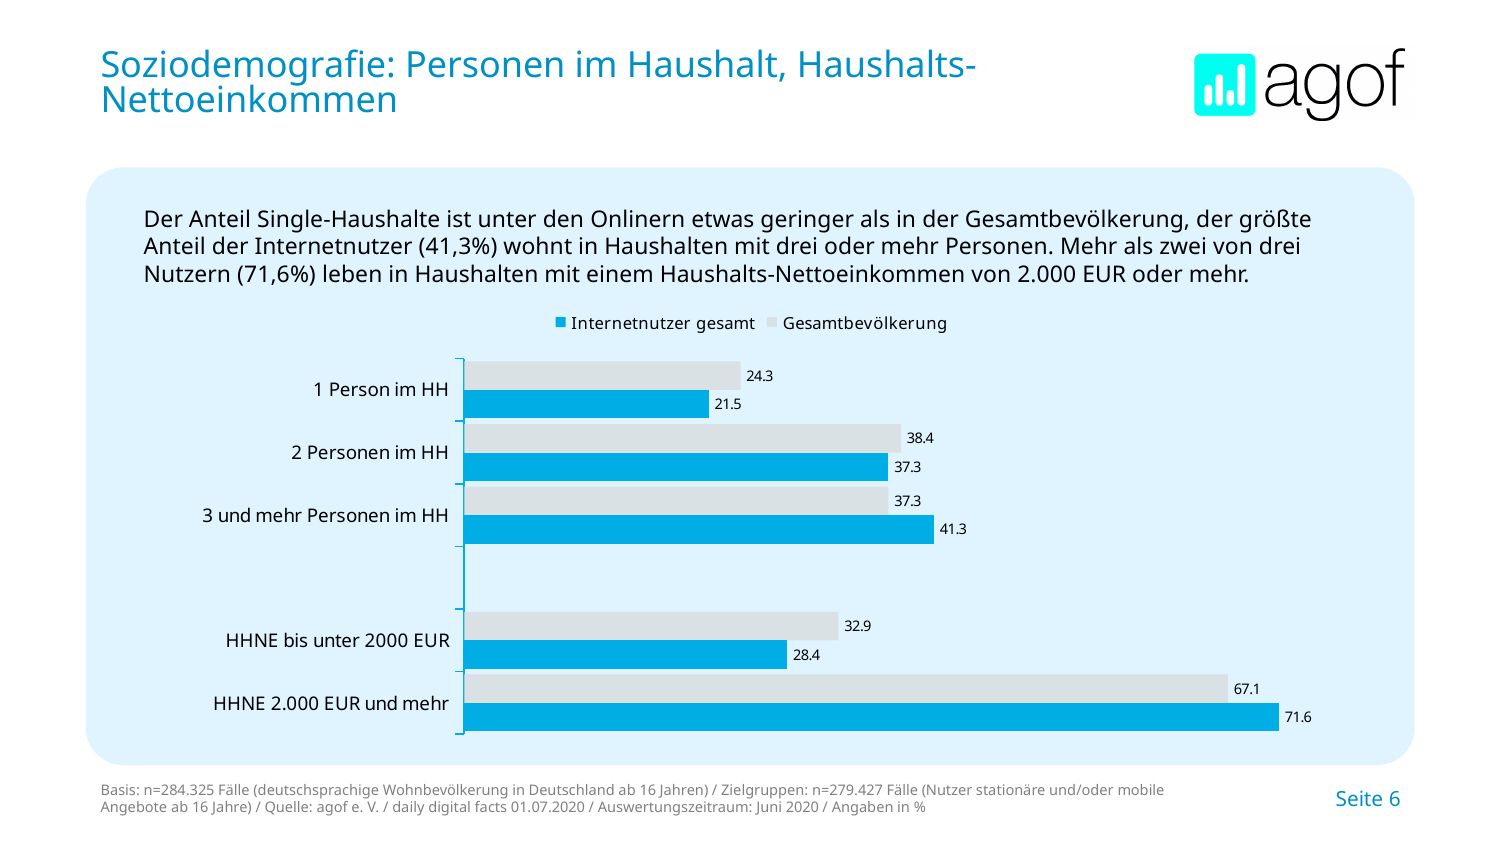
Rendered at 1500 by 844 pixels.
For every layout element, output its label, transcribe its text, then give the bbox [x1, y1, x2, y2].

picture [1185, 43, 1415, 126]
chart [129, 293, 1376, 736]
list Basis: n=284.325 Fälle (deutschsprachige Wohnbevölkerung in Deutschland ab 16 Jahren) / Zielgruppen: n=279.427 Fälle (Nutzer stationäre und/oder mobile Angebote ab 16 Jahre) / Quelle: agof e. V. / daily digital facts 01.07.2020 / Auswertungszeitraum: Juni 2020 / Angaben in % [85, 765, 1248, 823]
title Soziodemografie: Personen im Haushalt, Haushalts-Nettoeinkommen [85, 42, 1185, 127]
list Der Anteil Single-Haushalte ist unter den Onlinern etwas geringer als in der Gesamtbevölkerung, der größte Anteil der Internetnutzer (41,3%) wohnt in Haushalten mit drei oder mehr Personen. Mehr als zwei von drei Nutzern (71,6%) leben in Haushalten mit einem Haushalts-Nettoeinkommen von 2.000 EUR oder mehr. [128, 196, 1375, 293]
